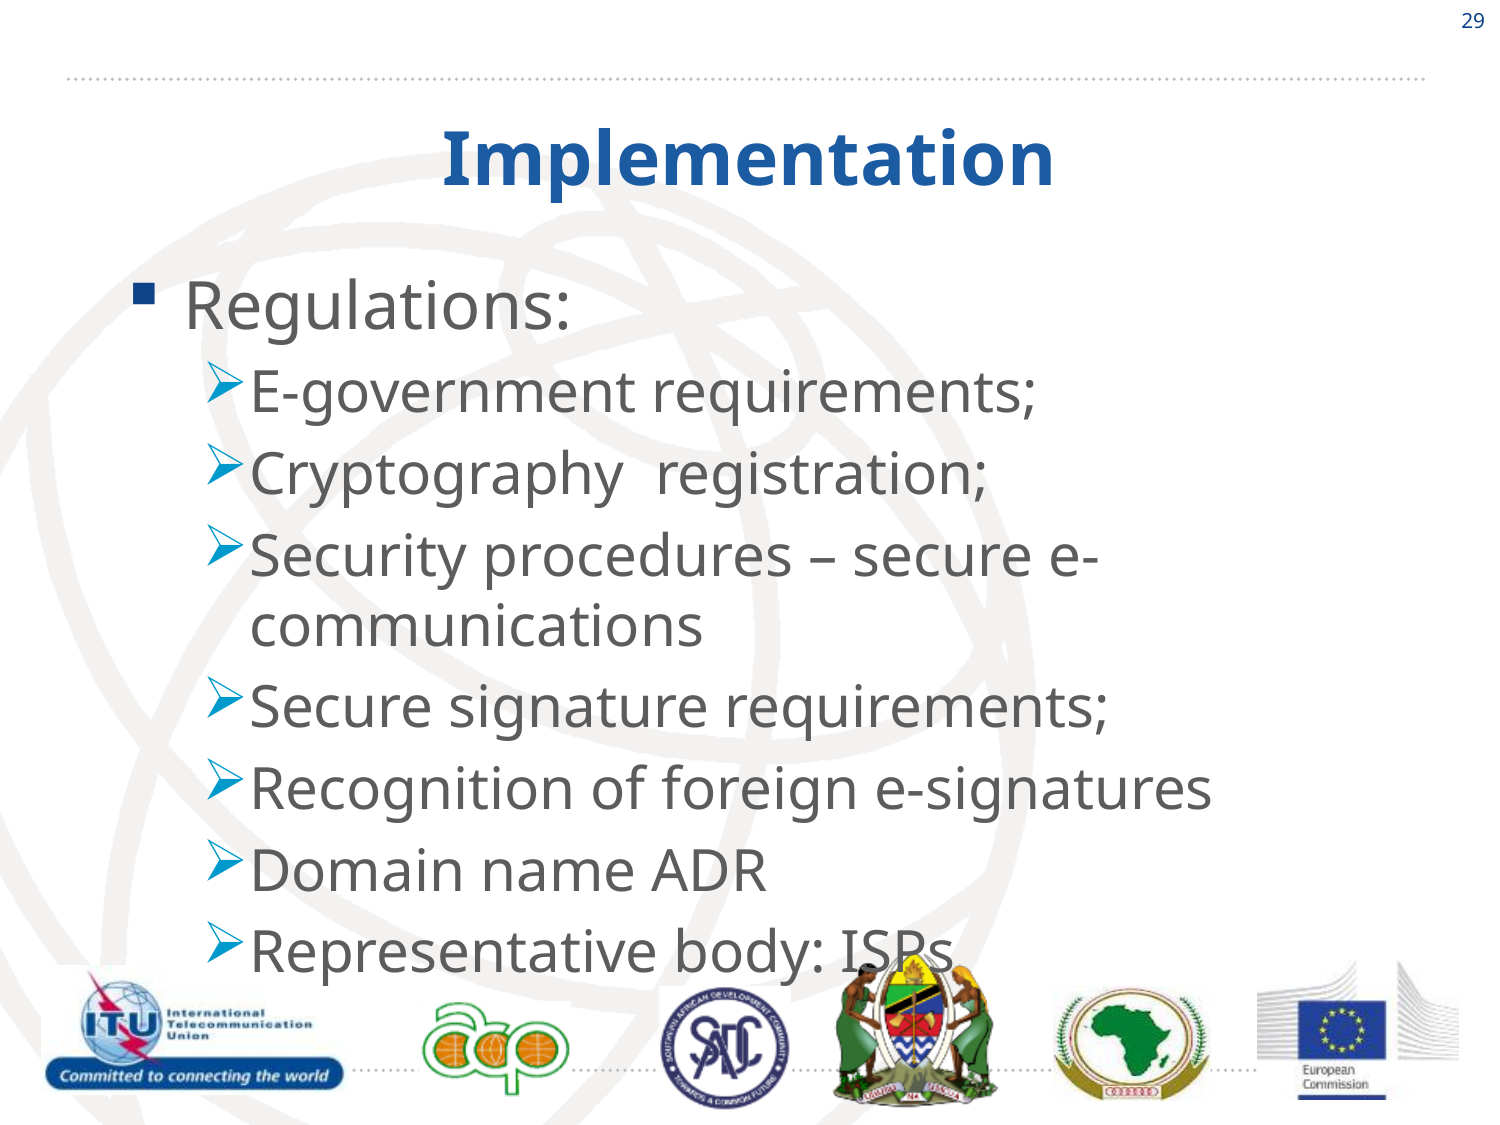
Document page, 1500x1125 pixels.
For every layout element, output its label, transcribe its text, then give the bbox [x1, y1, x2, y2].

picture [1257, 960, 1459, 1100]
slide_number 29 [1443, 0, 1500, 41]
picture [0, 132, 1061, 1125]
list Regulations: E-government requirements; Cryptography registration; Security procedures – secure e-communications Secure signature requirements; Recognition of foreign e-signatures Domain name ADR Representative body: ISPs [112, 255, 1388, 1025]
title Implementation [112, 101, 1388, 208]
